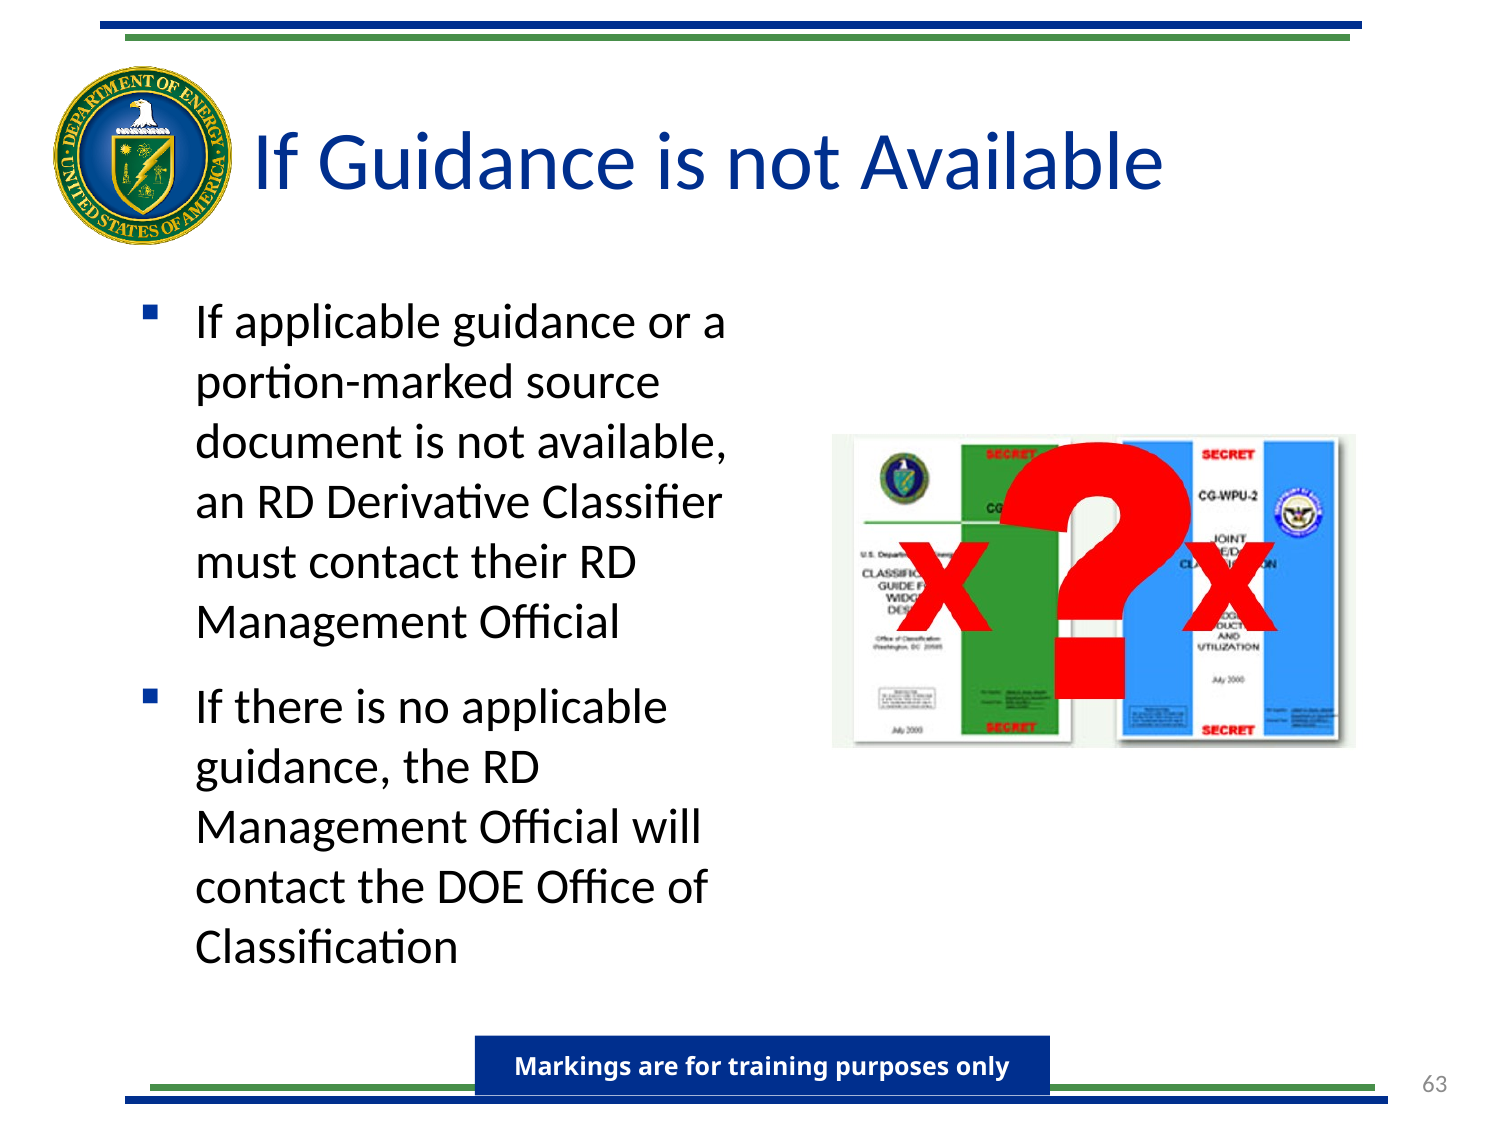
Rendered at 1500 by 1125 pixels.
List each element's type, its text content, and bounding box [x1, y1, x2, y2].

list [773, 260, 1416, 1006]
title If Guidance is not Available [237, 62, 1413, 250]
list If applicable guidance or a portion-marked source document is not available, an RD Derivative Classifier must contact their RD Management Official If there is no applicable guidance, the RD Management Official will contact the DOE Office of Classification [114, 280, 777, 1016]
footer Markings are for training purposes only [474, 1035, 1050, 1096]
picture [53, 66, 232, 245]
slide_number 63 [1112, 1052, 1463, 1113]
